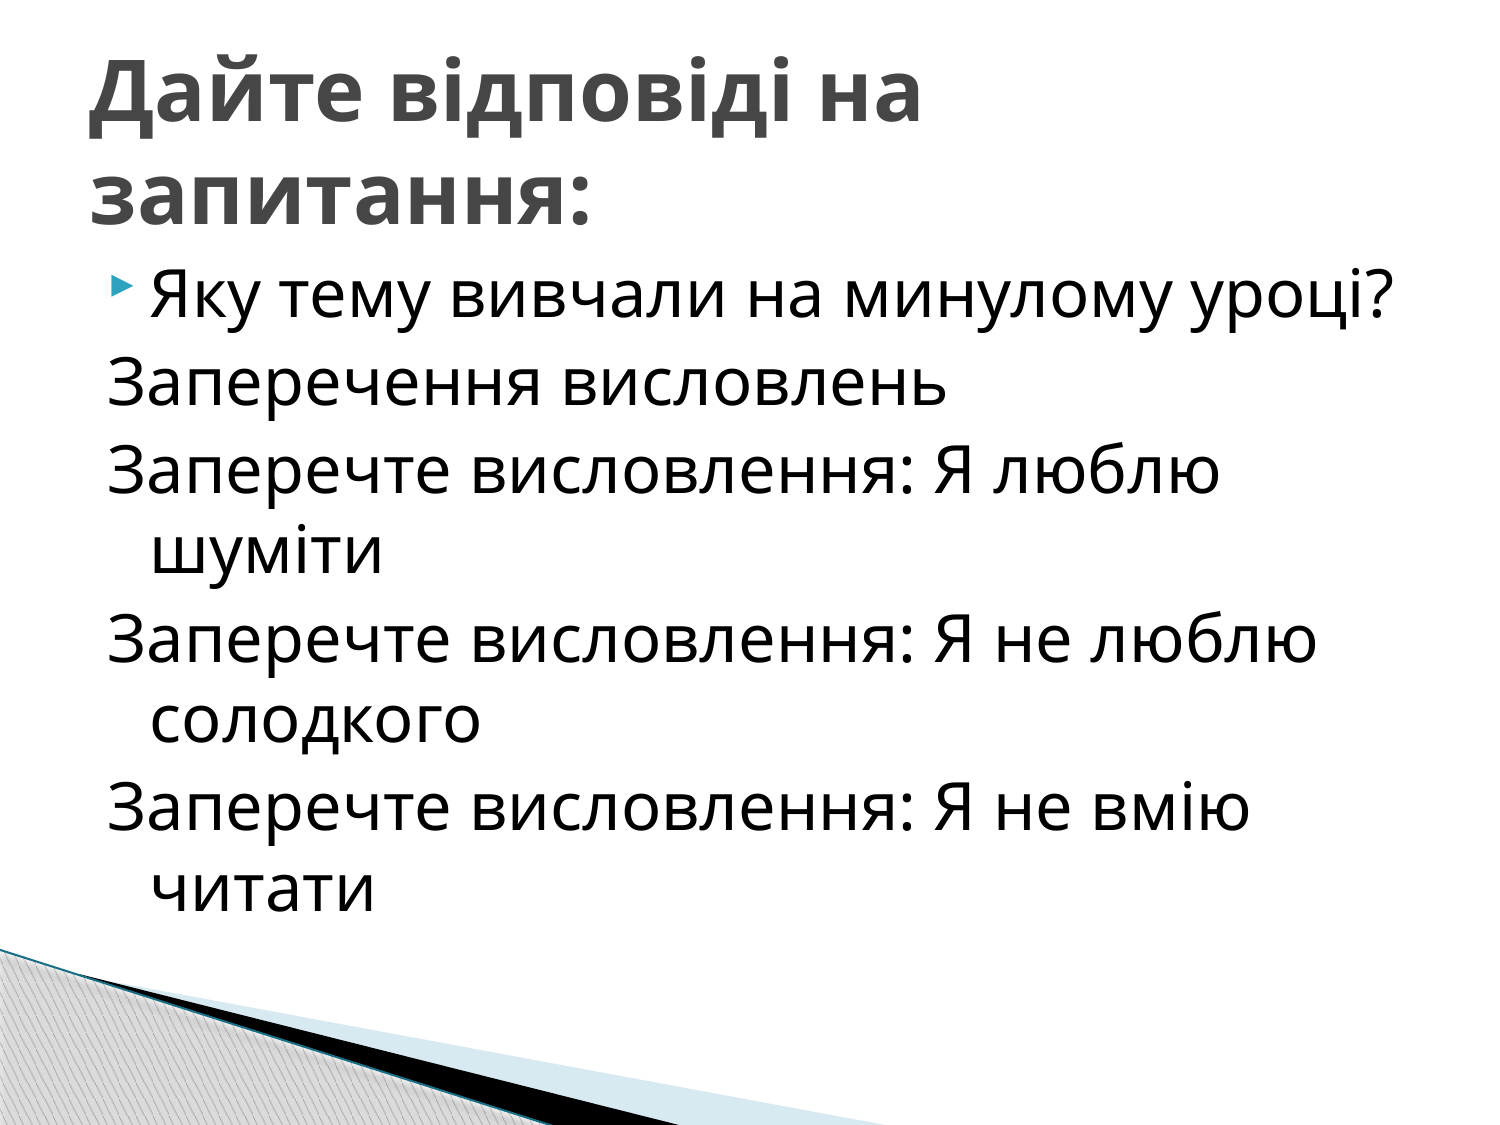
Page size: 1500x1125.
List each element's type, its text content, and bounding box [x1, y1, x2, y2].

title Дайте відповіді на запитання: [75, 45, 1425, 233]
list Яку тему вивчали на минулому уроці? Заперечення висловлень Заперечте висловлення: Я люблю шуміти Заперечте висловлення: Я не люблю солодкого Заперечте висловлення: Я не вмію читати [75, 243, 1425, 986]
